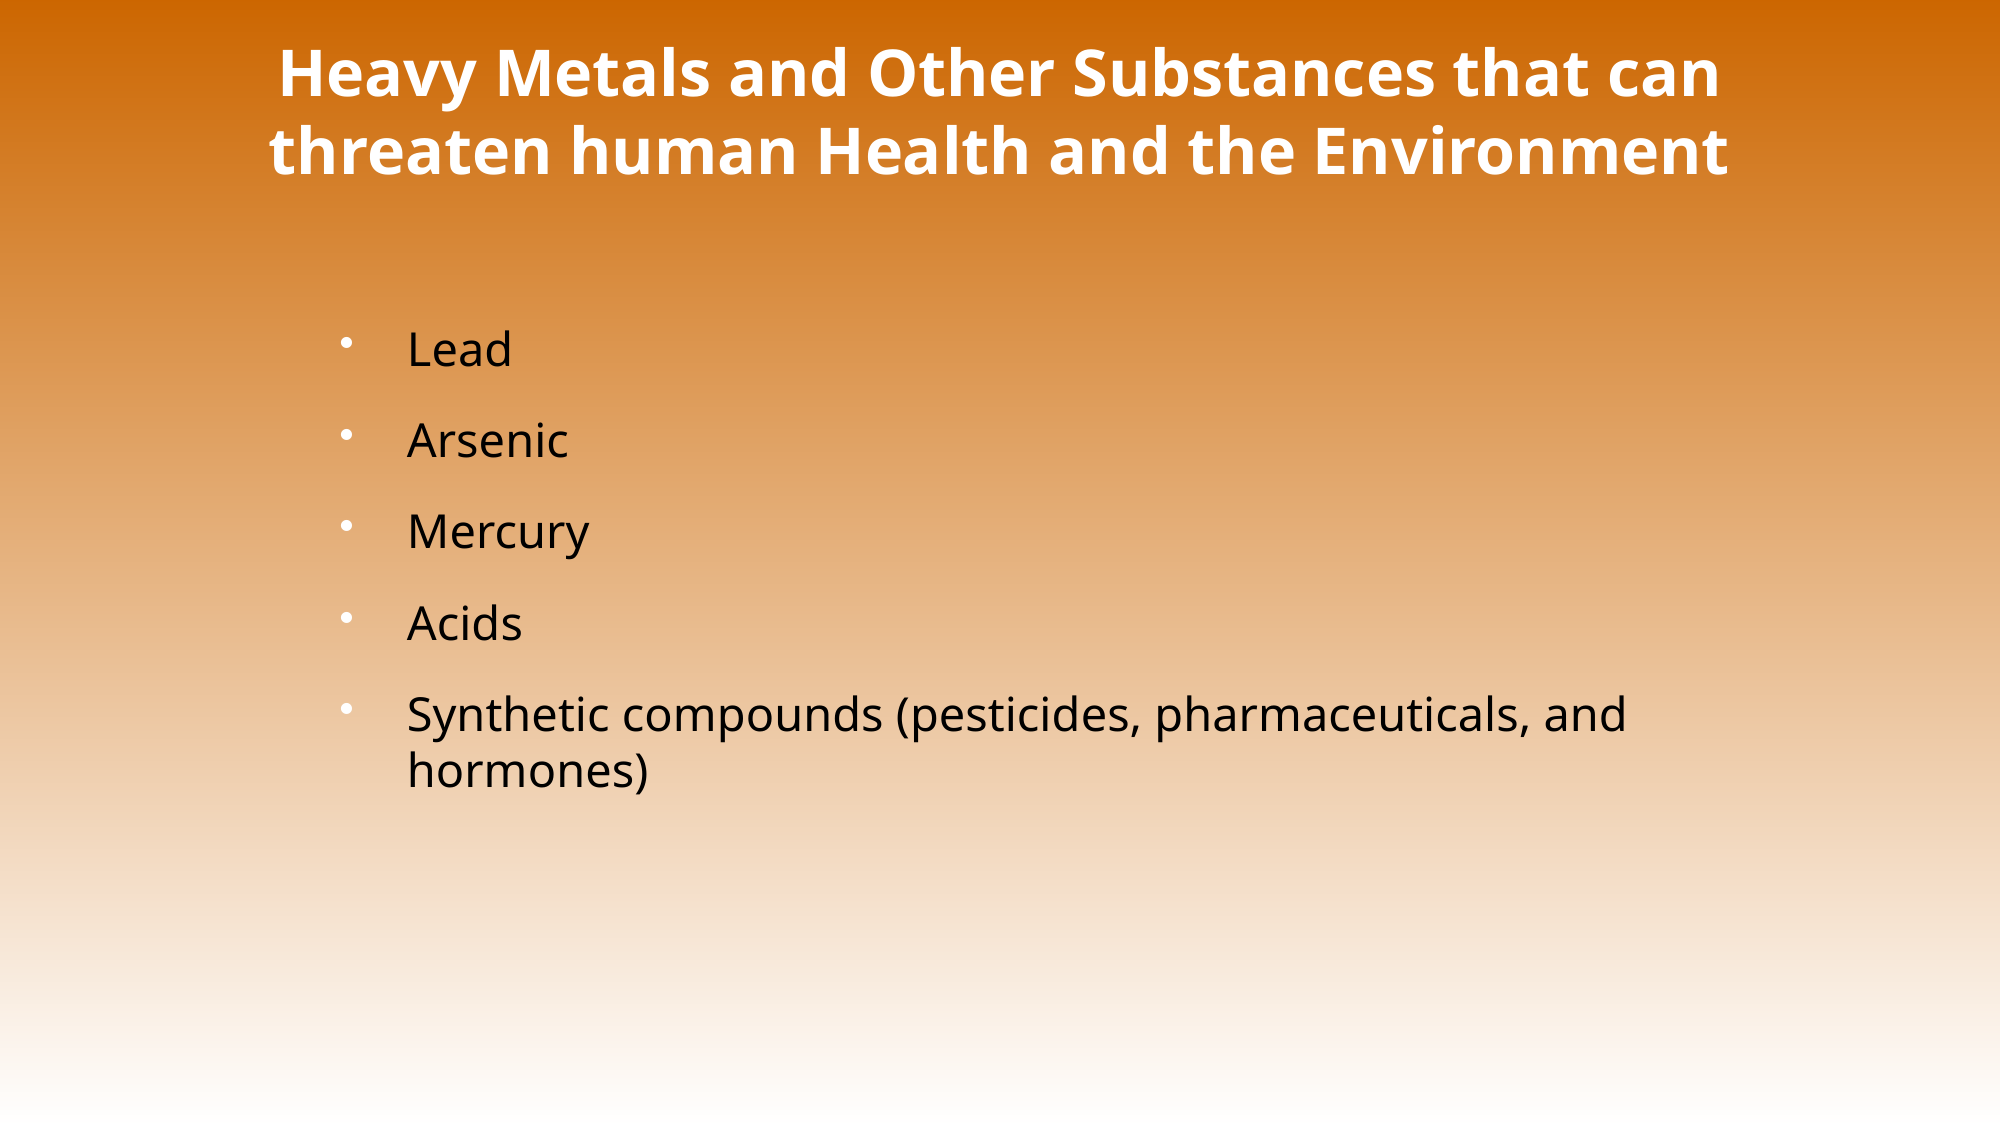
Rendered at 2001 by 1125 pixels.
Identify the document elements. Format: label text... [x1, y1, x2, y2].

title Heavy Metals and Other Substances that can threaten human Health and the Environment [249, 0, 1750, 220]
list Lead Arsenic Mercury Acids Synthetic compounds (pesticides, pharmaceuticals, and hormones) [296, 228, 1854, 888]
